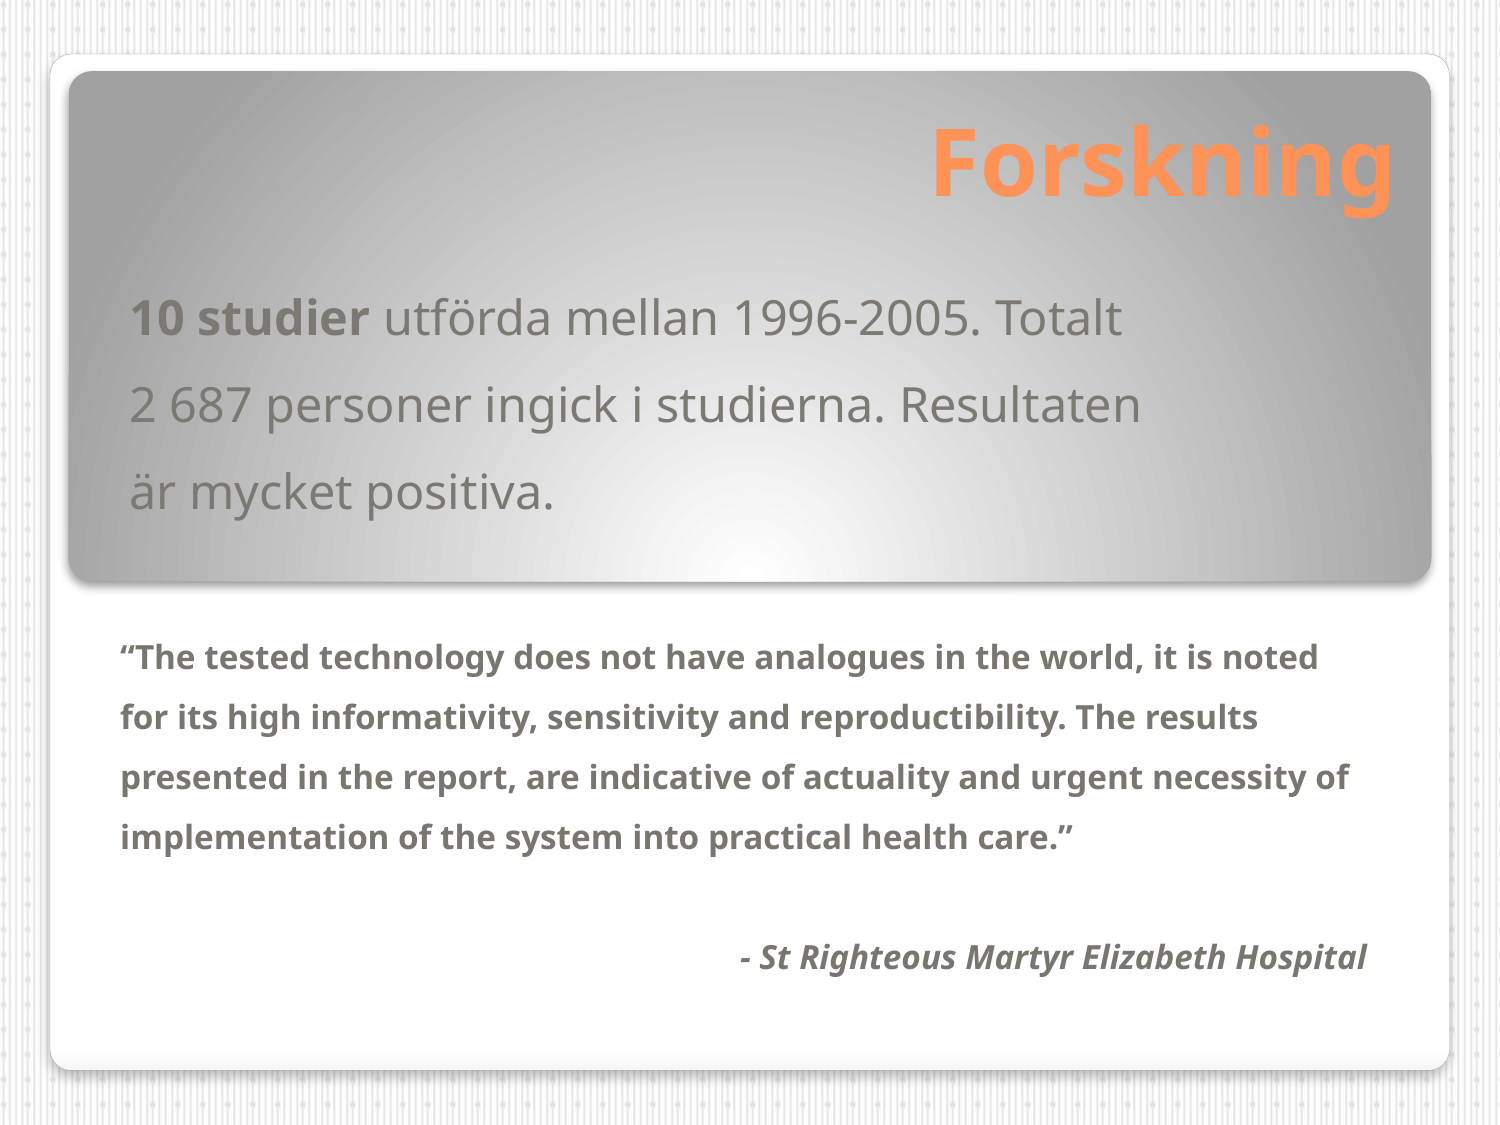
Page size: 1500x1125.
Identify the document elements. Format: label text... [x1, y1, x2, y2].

title Forskning [128, 93, 1404, 223]
subtitle 10 studier utförda mellan 1996-2005. Totalt 2 687 personer ingick i studierna. Resultaten är mycket positiva. [93, 257, 1161, 528]
text_box “The tested technology does not have analogues in the world, it is noted for its high informativity, sensitivity and reproductibility. The results presented in the report, are indicative of actuality and urgent necessity of implementation of the system into practical health care.” - St Righteous Martyr Elizabeth Hospital [105, 609, 1383, 984]
